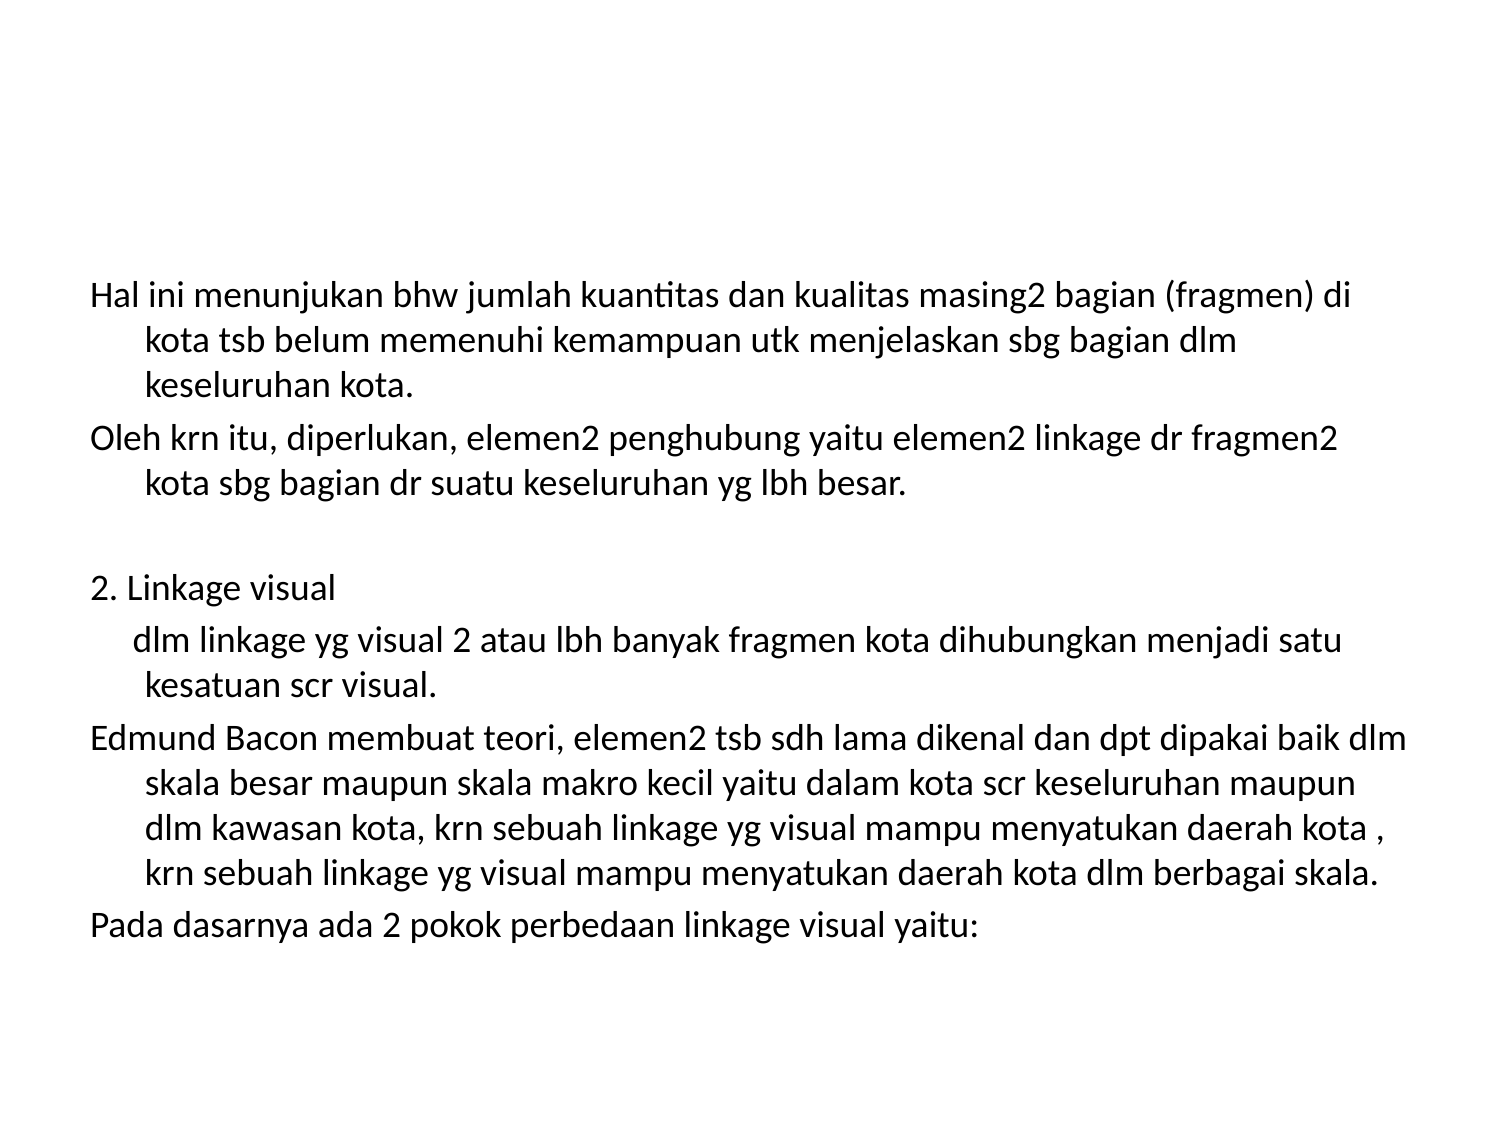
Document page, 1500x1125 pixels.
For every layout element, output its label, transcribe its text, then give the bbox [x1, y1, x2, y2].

list Hal ini menunjukan bhw jumlah kuantitas dan kualitas masing2 bagian (fragmen) di kota tsb belum memenuhi kemampuan utk menjelaskan sbg bagian dlm keseluruhan kota. Oleh krn itu, diperlukan, elemen2 penghubung yaitu elemen2 linkage dr fragmen2 kota sbg bagian dr suatu keseluruhan yg lbh besar. 2. Linkage visual dlm linkage yg visual 2 atau lbh banyak fragmen kota dihubungkan menjadi satu kesatuan scr visual. Edmund Bacon membuat teori, elemen2 tsb sdh lama dikenal dan dpt dipakai baik dlm skala besar maupun skala makro kecil yaitu dalam kota scr keseluruhan maupun dlm kawasan kota, krn sebuah linkage yg visual mampu menyatukan daerah kota , krn sebuah linkage yg visual mampu menyatukan daerah kota dlm berbagai skala. Pada dasarnya ada 2 pokok perbedaan linkage visual yaitu: [75, 262, 1425, 1005]
